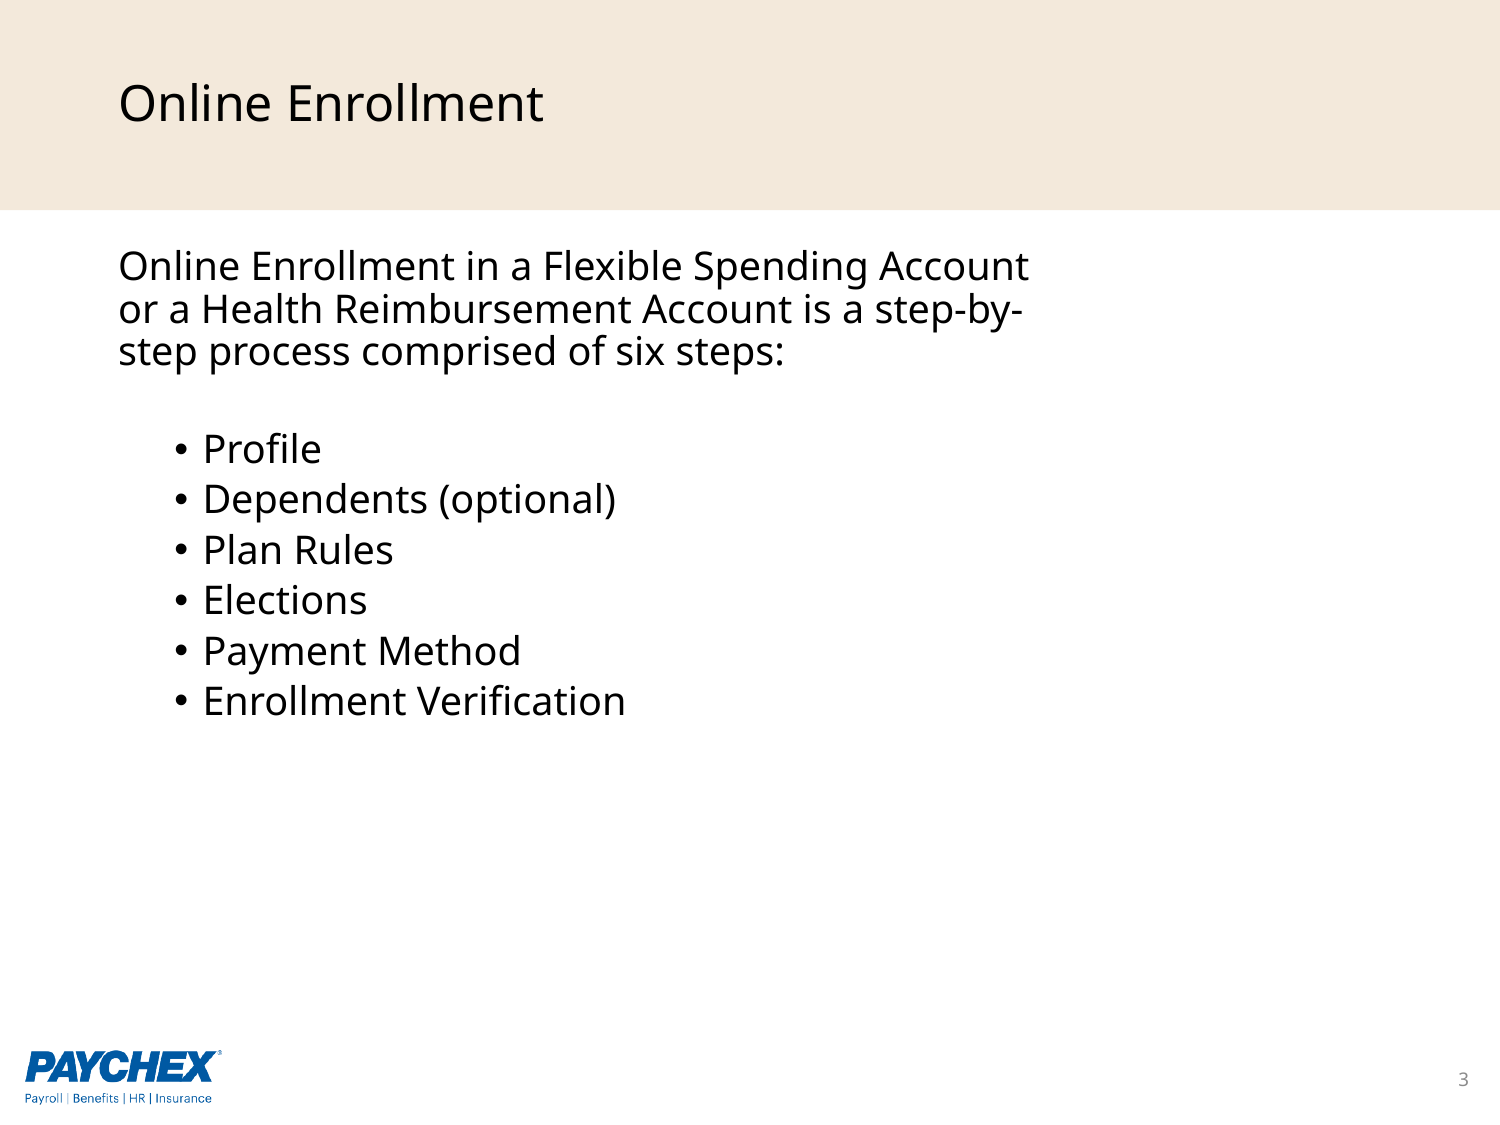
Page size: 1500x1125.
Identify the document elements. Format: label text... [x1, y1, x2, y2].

slide_number 3 [1146, 1050, 1485, 1111]
list Online Enrollment in a Flexible Spending Account or a Health Reimbursement Account is a step-by-step process comprised of six steps: Profile Dependents (optional) Plan Rules Elections Payment Method Enrollment Verification [103, 239, 1055, 1014]
picture [25, 1050, 222, 1105]
title Online Enrollment [103, 28, 1397, 182]
